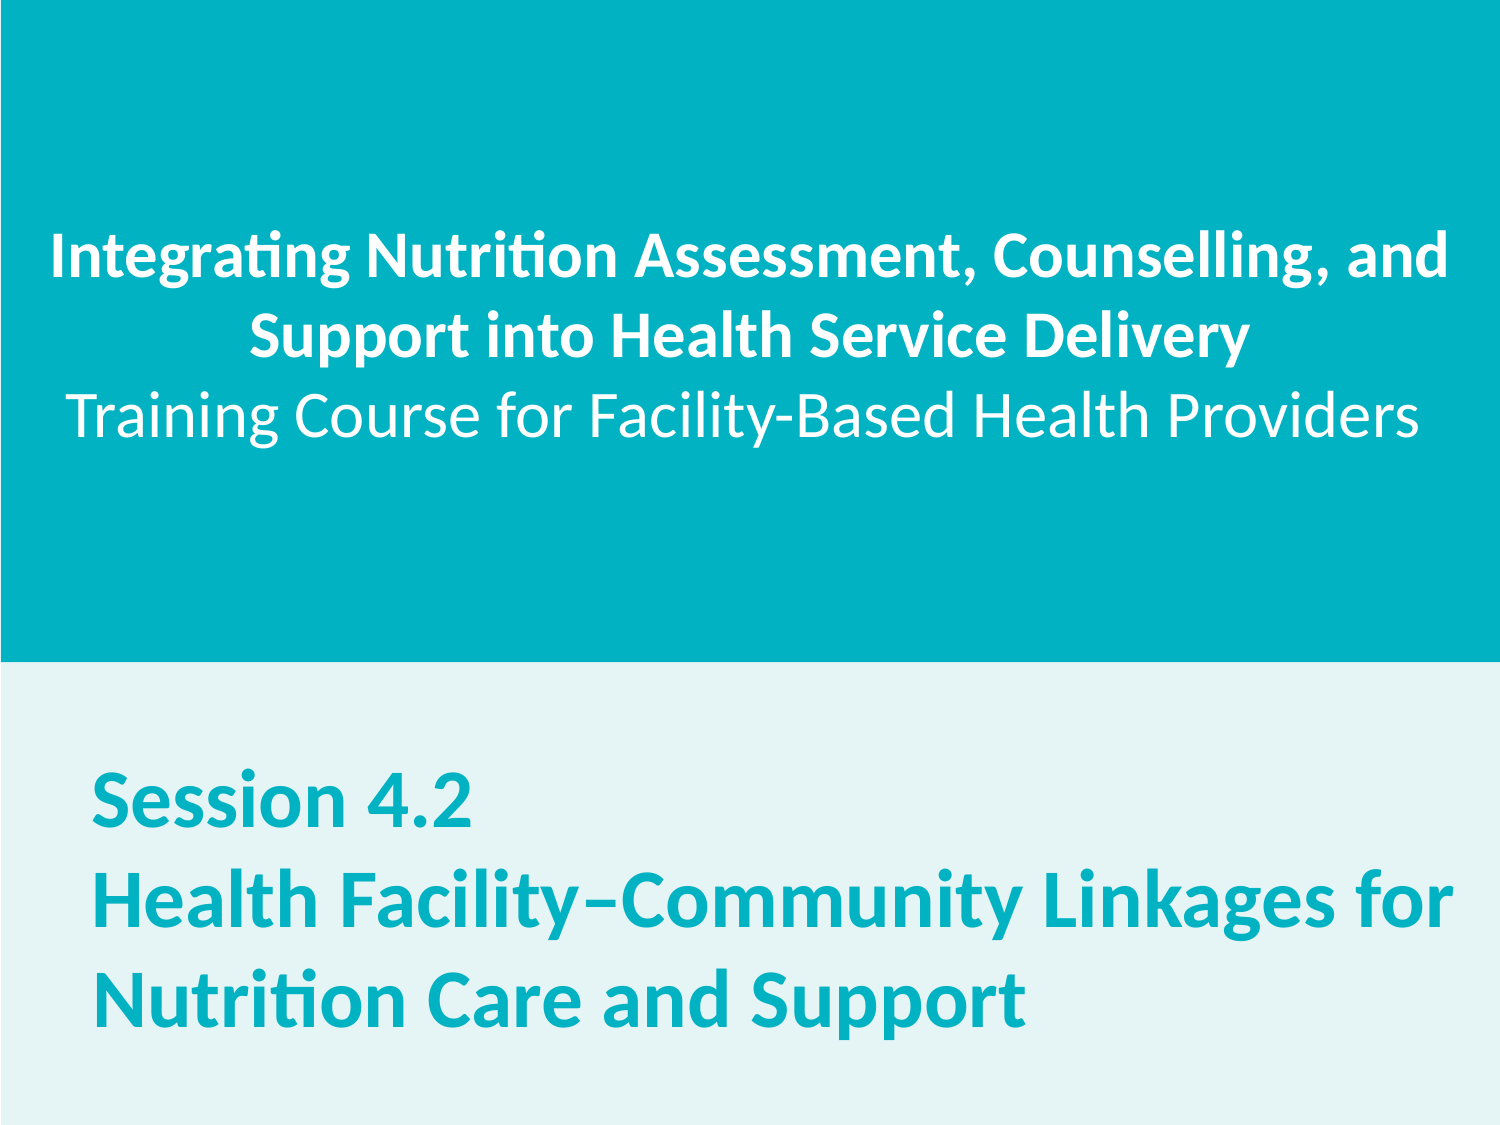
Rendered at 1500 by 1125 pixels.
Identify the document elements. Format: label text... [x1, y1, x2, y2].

text_box Session 4.2 Health Facility–Community Linkages for Nutrition Care and Support [1, 662, 1500, 1125]
text_box Integrating Nutrition Assessment, Counselling, and Support into Health Service Delivery Training Course for Facility-Based Health Providers [0, 0, 1500, 663]
